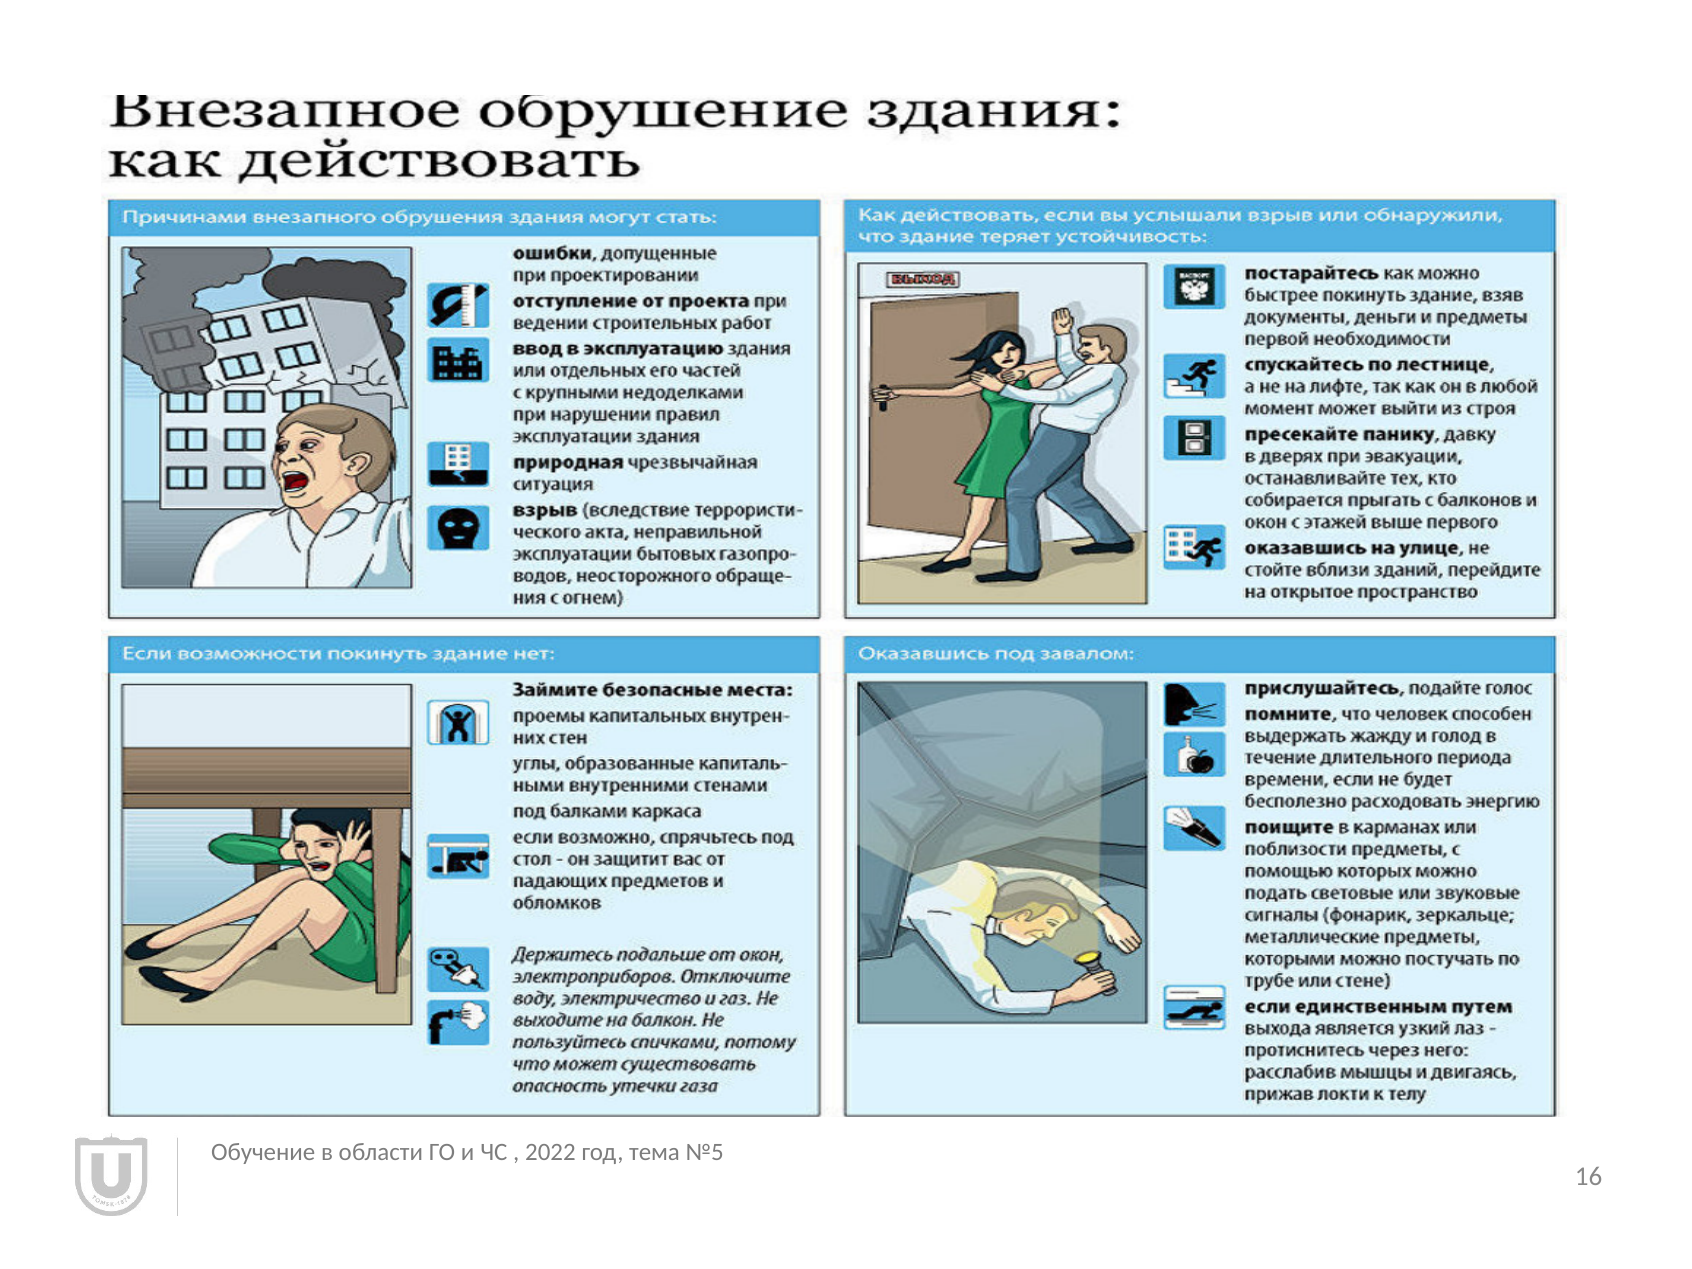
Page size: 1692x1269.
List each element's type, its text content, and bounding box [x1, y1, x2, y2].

slide_number 16 [1228, 1150, 1611, 1199]
picture [100, 95, 1567, 1118]
text_box Обучение в области ГО и ЧС , 2022 год, тема №5 [203, 1127, 1036, 1173]
picture [75, 1133, 178, 1216]
